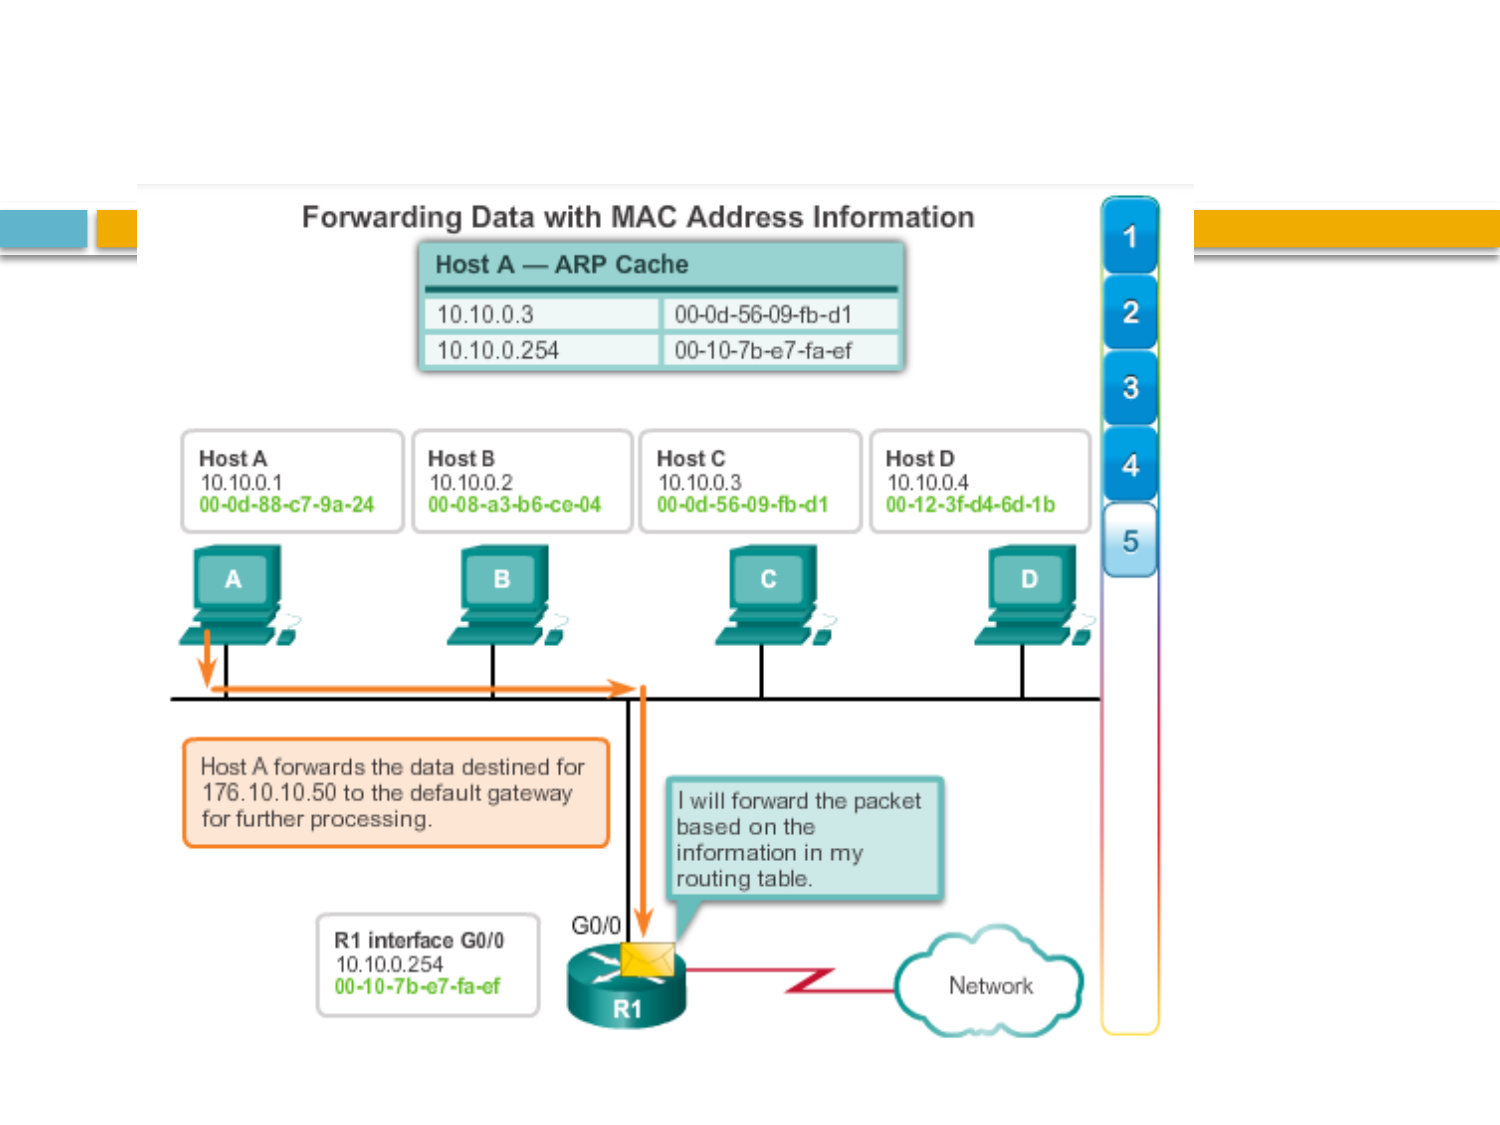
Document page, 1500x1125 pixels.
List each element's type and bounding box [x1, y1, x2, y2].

picture [136, 184, 1194, 1069]
